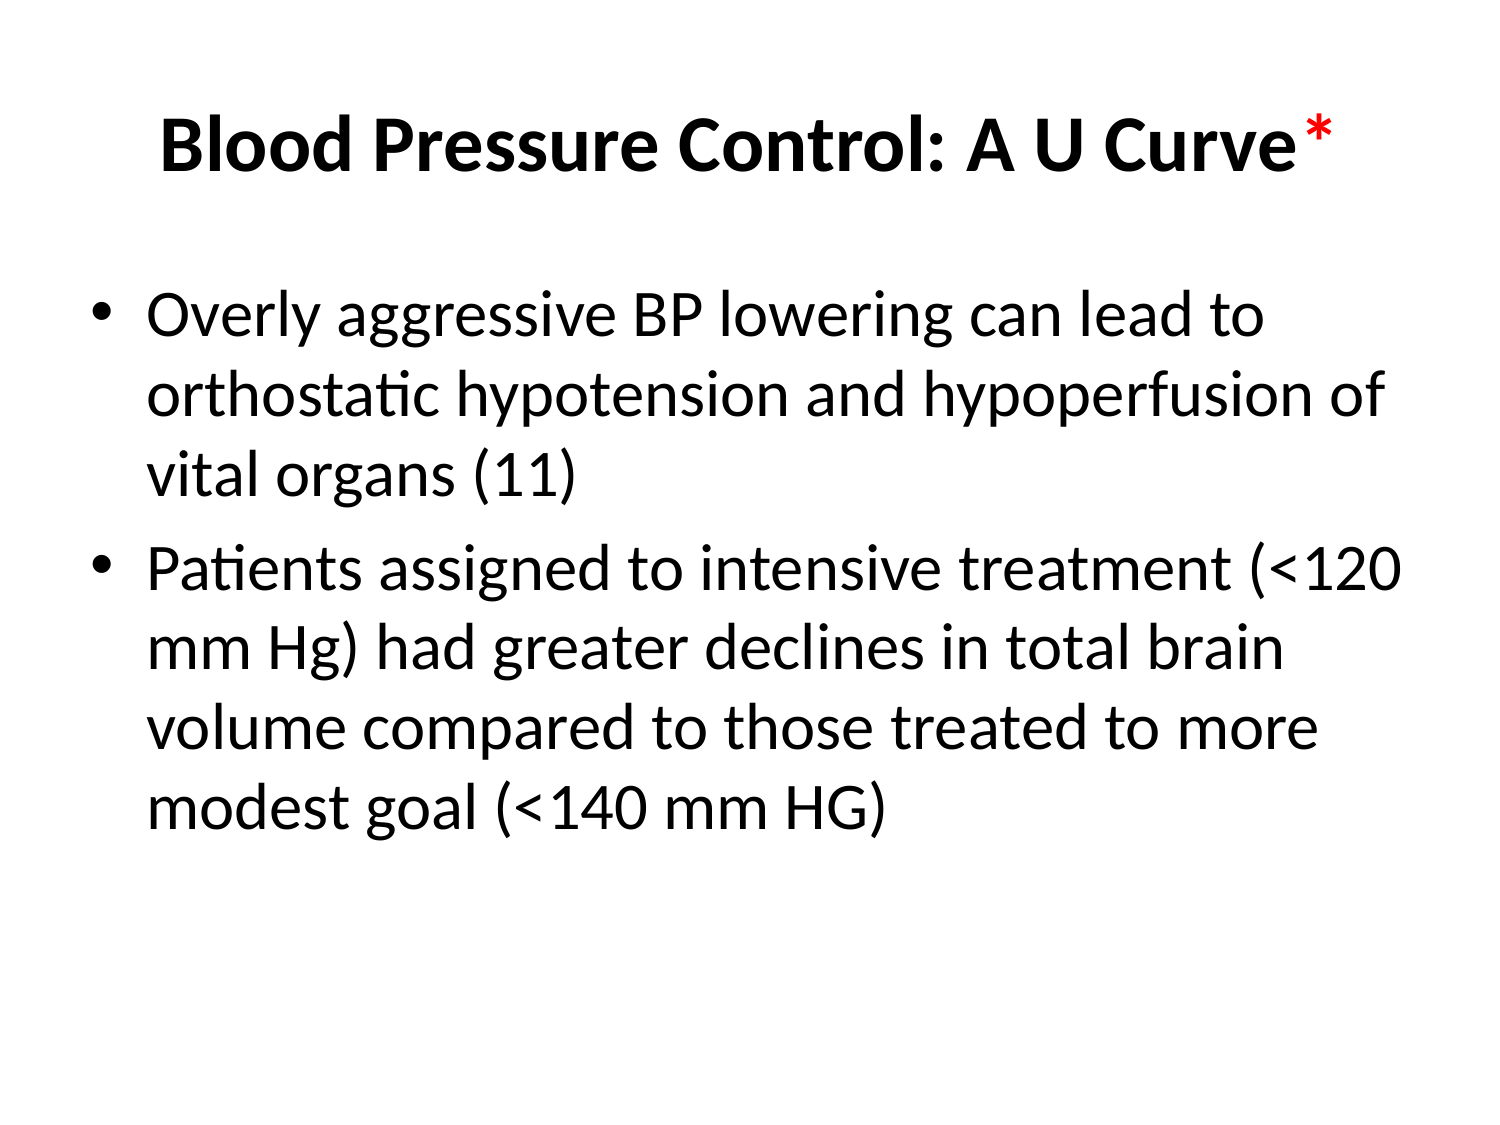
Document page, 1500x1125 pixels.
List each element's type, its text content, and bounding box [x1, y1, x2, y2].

title Blood Pressure Control: A U Curve* [75, 45, 1425, 233]
list Overly aggressive BP lowering can lead to orthostatic hypotension and hypoperfusion of vital organs (11) Patients assigned to intensive treatment (<120 mm Hg) had greater declines in total brain volume compared to those treated to more modest goal (<140 mm HG) [75, 262, 1425, 1005]
